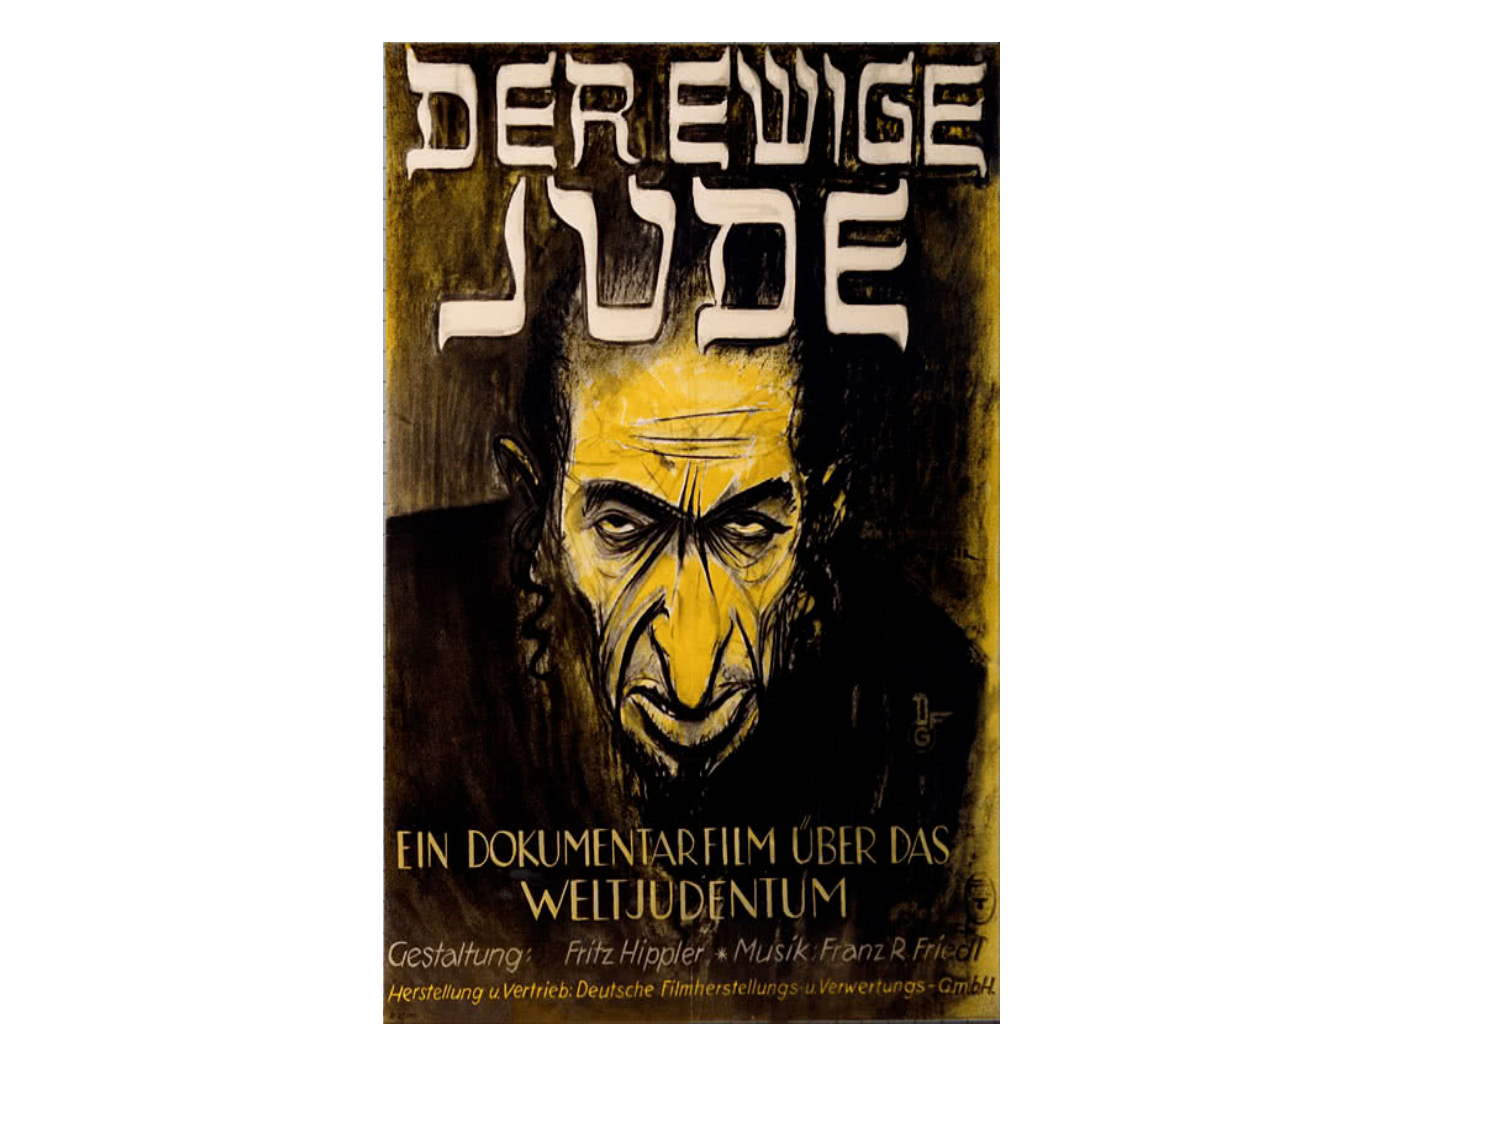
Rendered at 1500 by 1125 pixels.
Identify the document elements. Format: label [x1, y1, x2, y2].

picture [383, 42, 1000, 1024]
